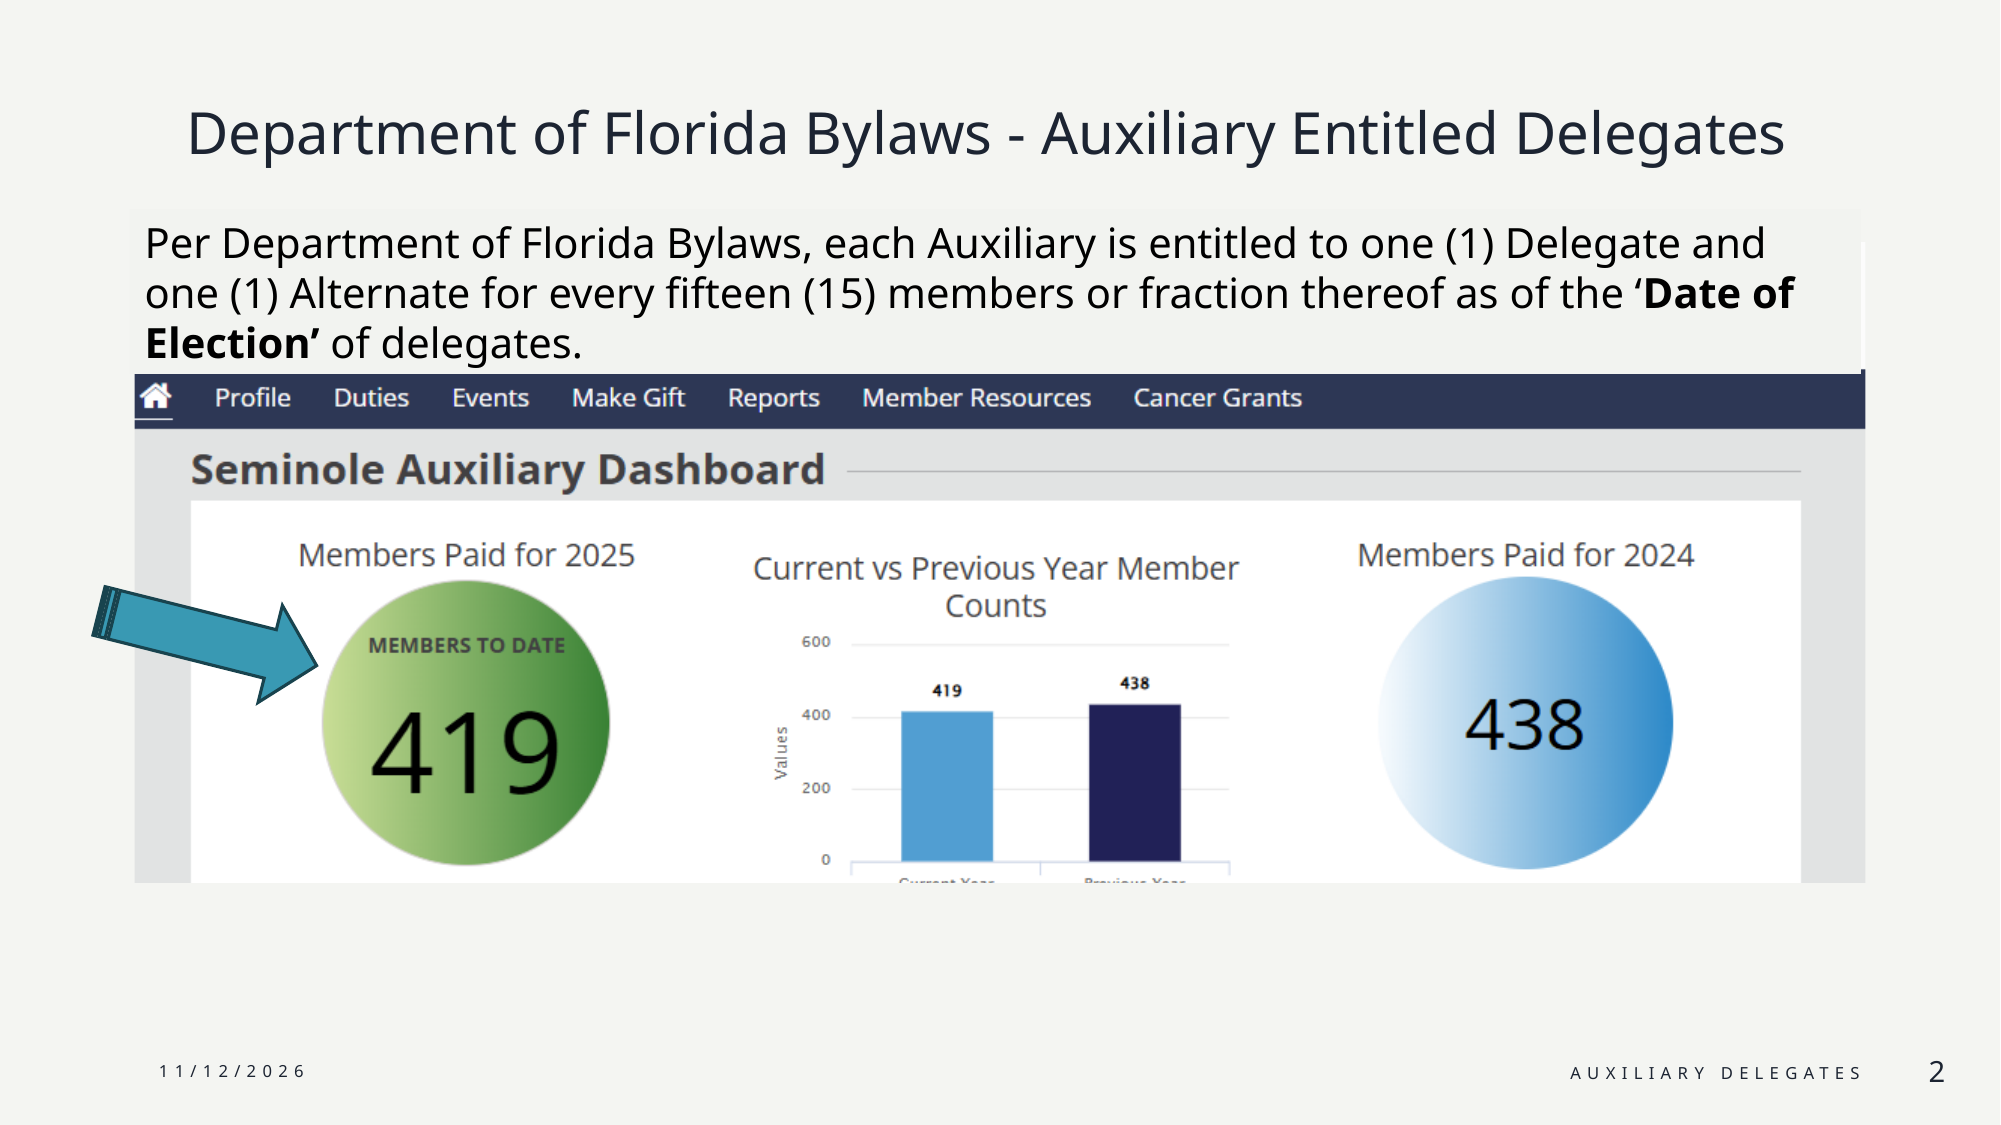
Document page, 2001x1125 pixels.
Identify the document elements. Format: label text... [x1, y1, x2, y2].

slide_number 2 [1875, 1042, 1961, 1103]
text_box Per Department of Florida Bylaws, each Auxiliary is entitled to one (1) Delegate and one (1) Alternate for every fifteen (15) members or fraction thereof as of the ‘Date of Election’ of delegates. [129, 209, 1861, 374]
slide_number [143, 1042, 594, 1103]
text_box [91, 584, 133, 647]
title Department of Florida Bylaws - Auxiliary Entitled Delegates [129, 71, 1845, 174]
footer Auxiliary Delegates [1170, 1042, 1875, 1103]
picture [133, 241, 1866, 884]
